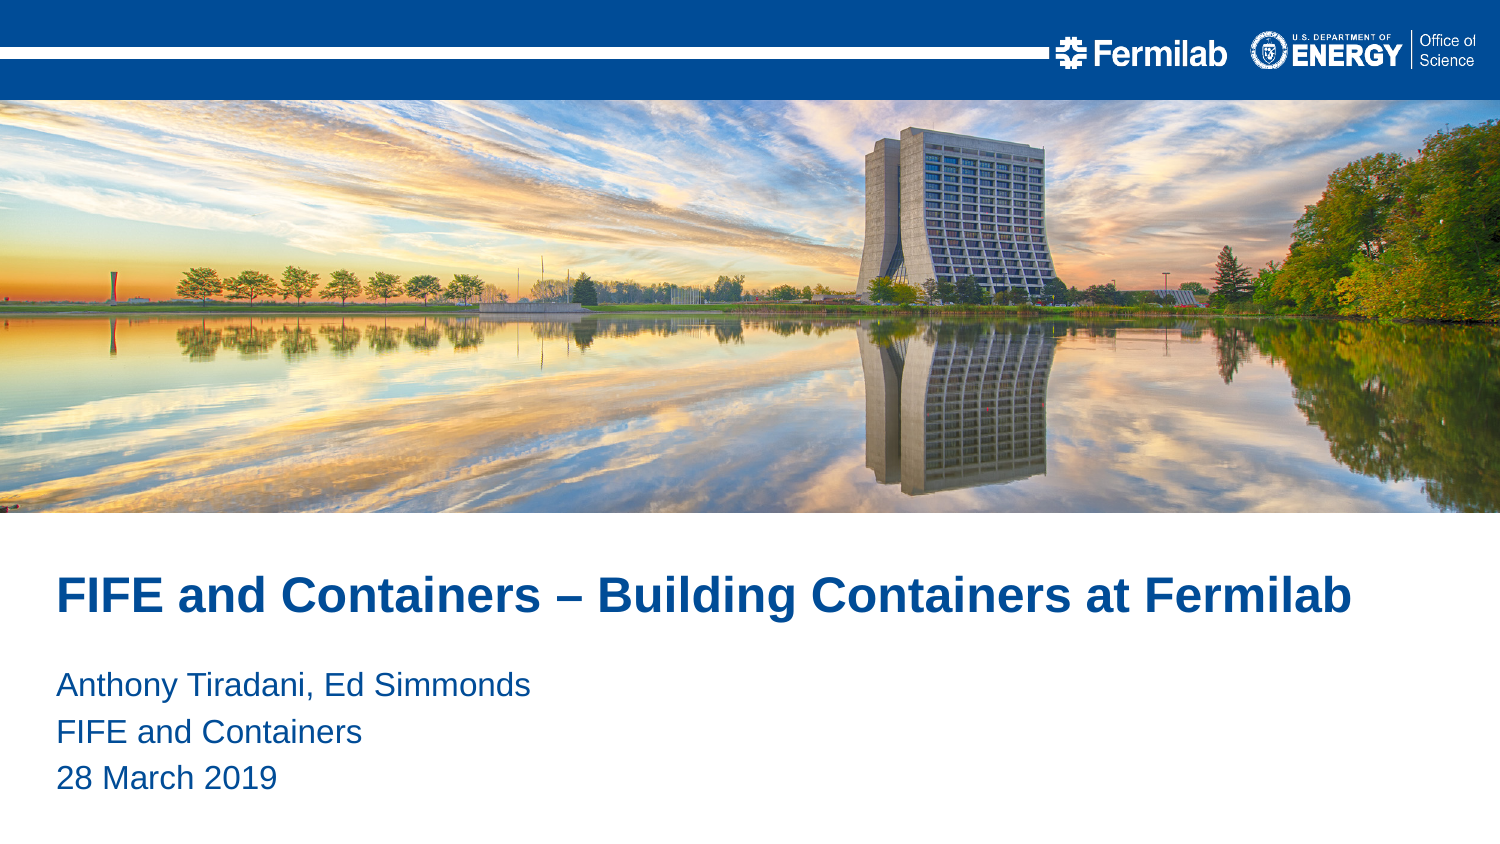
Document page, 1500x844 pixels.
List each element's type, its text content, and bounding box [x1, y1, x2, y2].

picture [0, 100, 1500, 513]
list Anthony Tiradani, Ed Simmonds FIFE and Containers 28 March 2019 [56, 655, 1451, 810]
list FIFE and Containers – Building Containers at Fermilab [56, 531, 1451, 655]
